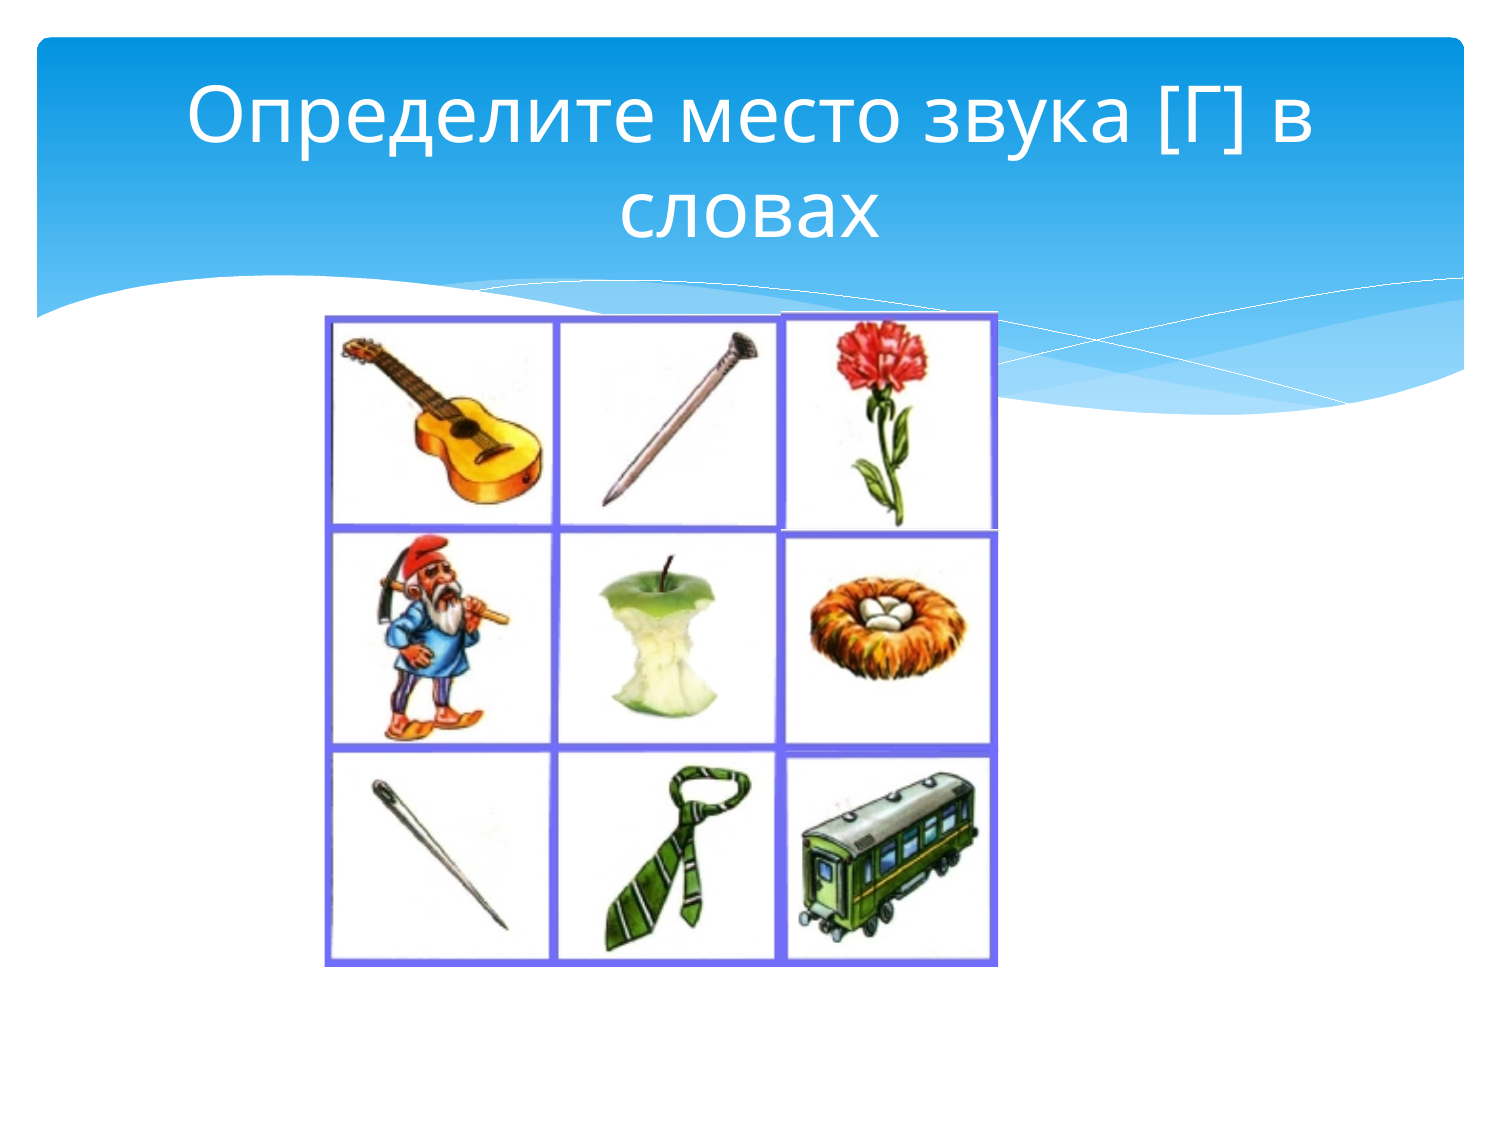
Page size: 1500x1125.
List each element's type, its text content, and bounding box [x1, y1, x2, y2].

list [780, 528, 999, 752]
title Определите место звука [Г] в словах [75, 55, 1425, 261]
picture [324, 311, 999, 968]
